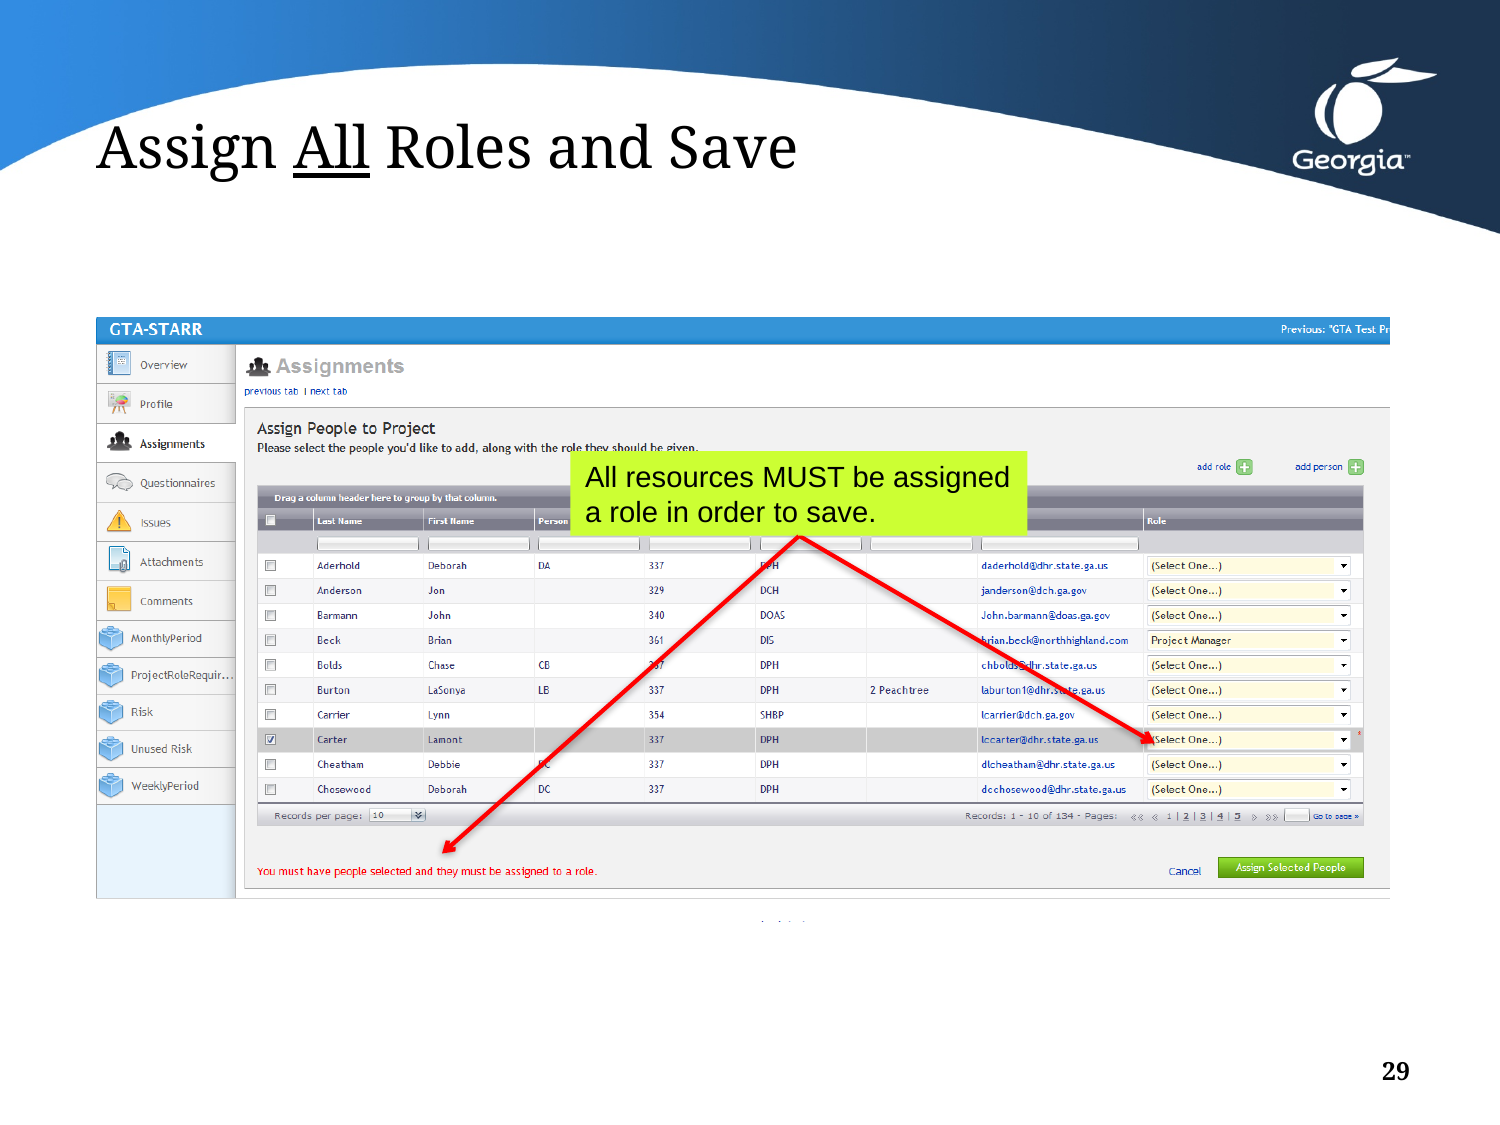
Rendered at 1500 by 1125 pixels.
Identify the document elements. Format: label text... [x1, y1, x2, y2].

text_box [441, 535, 800, 854]
picture [0, 0, 1500, 1125]
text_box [798, 528, 1156, 744]
slide_number 29 [1074, 1042, 1425, 1103]
title Assign All Roles and Save [81, 93, 1170, 198]
